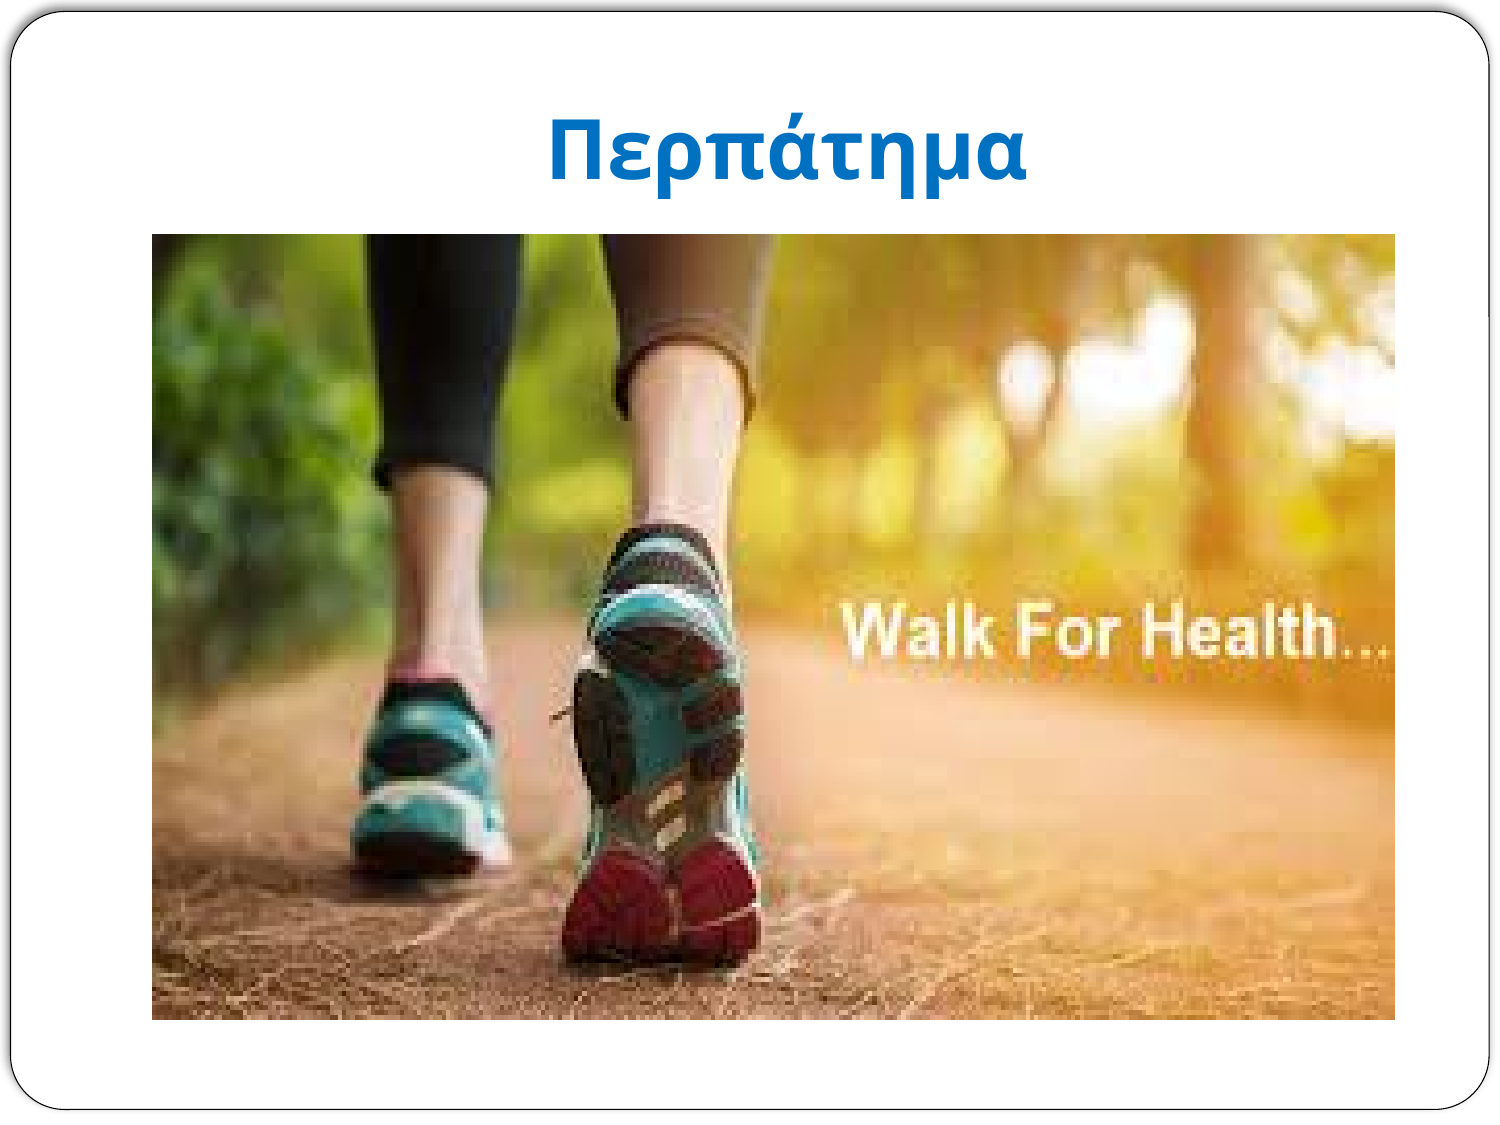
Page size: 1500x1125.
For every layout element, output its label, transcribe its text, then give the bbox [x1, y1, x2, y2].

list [152, 234, 1395, 1020]
title Περπάτημα [150, 45, 1425, 211]
